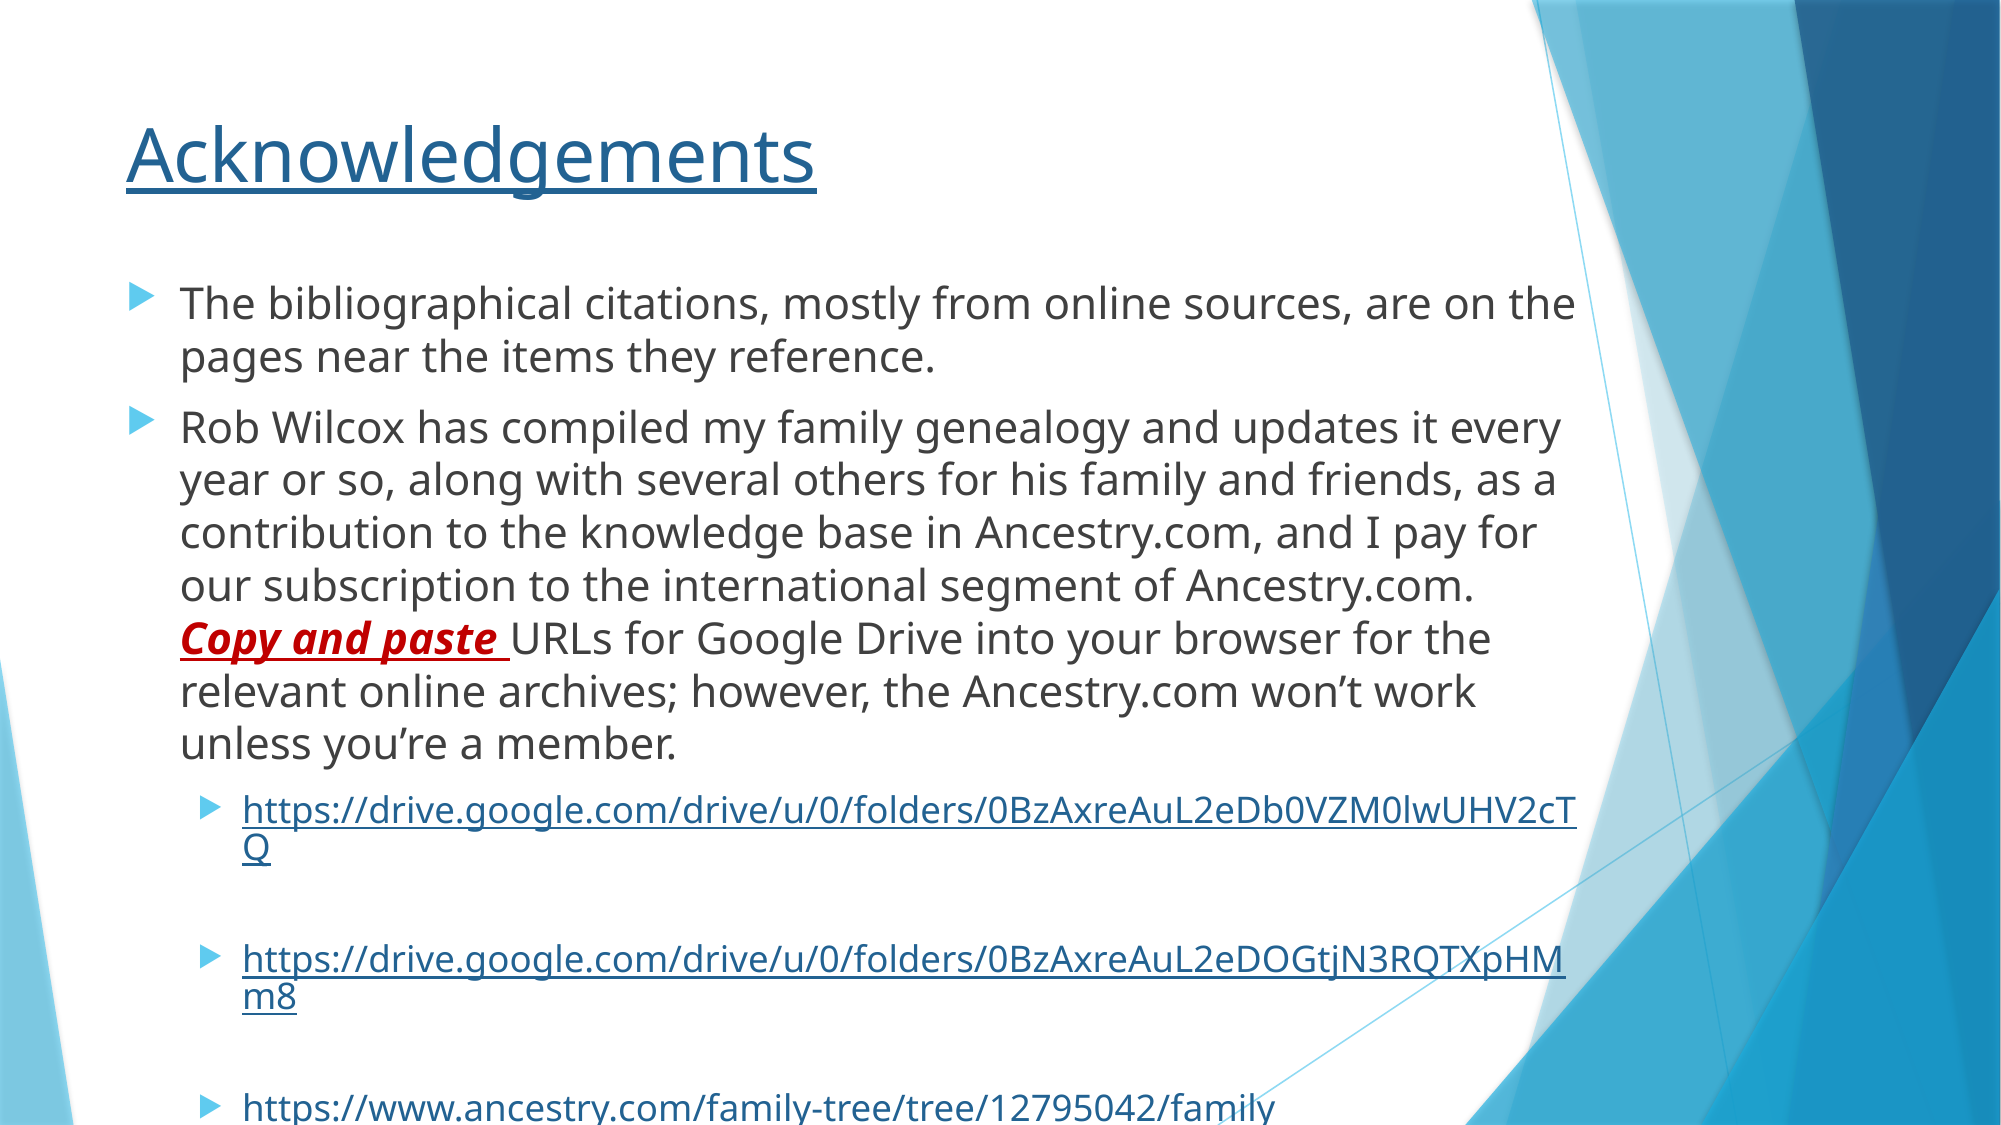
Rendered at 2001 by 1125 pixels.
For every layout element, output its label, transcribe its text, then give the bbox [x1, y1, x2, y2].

title Acknowledgements [111, 99, 1522, 267]
list The bibliographical citations, mostly from online sources, are on the pages near the items they reference. Rob Wilcox has compiled my family genealogy and updates it every year or so, along with several others for his family and friends, as a contribution to the knowledge base in Ancestry.com, and I pay for our subscription to the international segment of Ancestry.com. Copy and paste URLs for Google Drive into your browser for the relevant online archives; however, the Ancestry.com won’t work unless you’re a member. https://drive.google.com/drive/u/0/folders/0BzAxreAuL2eDb0VZM0lwUHV2cTQ https://drive.google.com/drive/u/0/folders/0BzAxreAuL2eDOGtjN3RQTXpHMm8 https://www.ancestry.com/family-tree/tree/12795042/family [111, 267, 1614, 1071]
